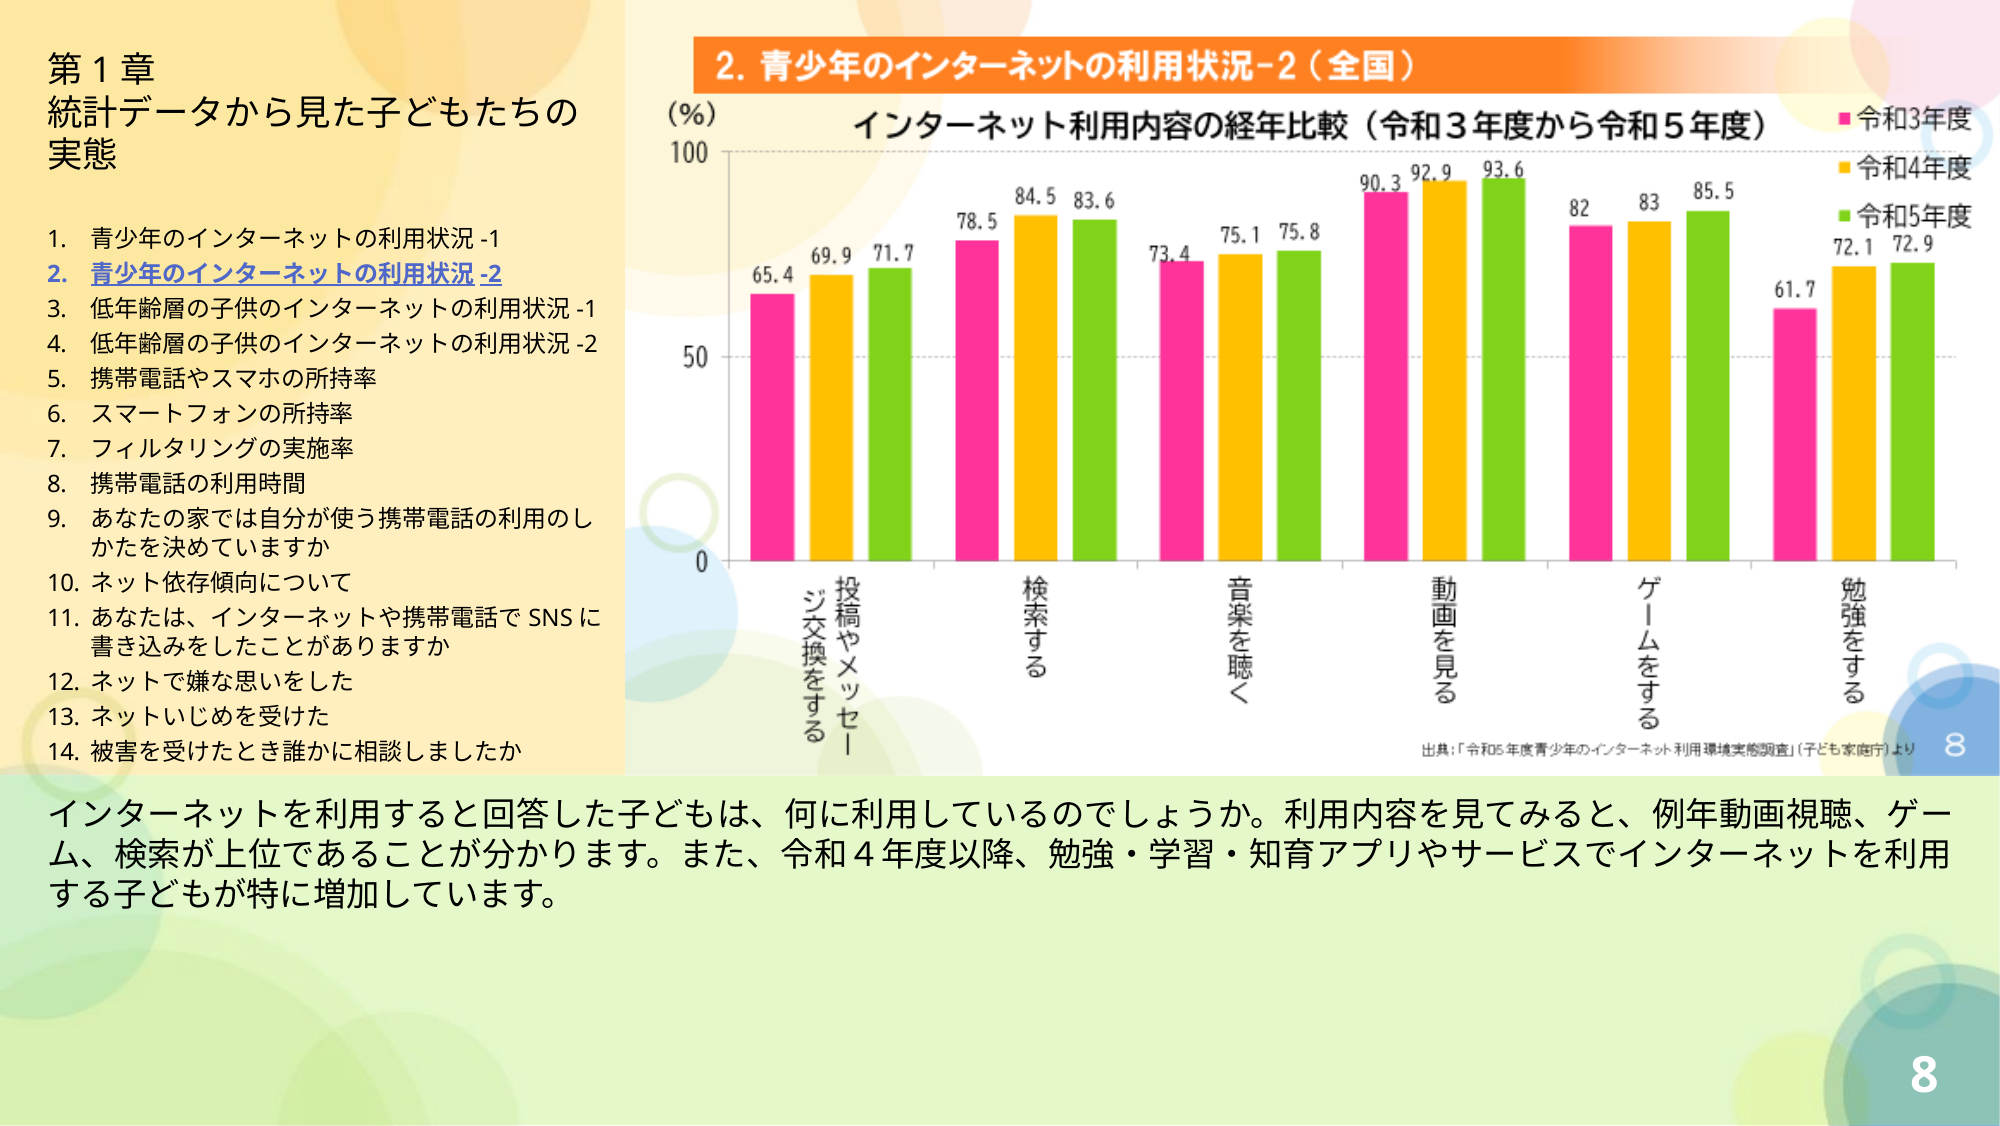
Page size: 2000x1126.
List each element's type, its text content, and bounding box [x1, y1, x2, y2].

picture [624, 0, 2000, 776]
text_box 第1章 統計データから見た子どもたちの実態 青少年のインターネットの利用状況-1 青少年のインターネットの利用状況-2 低年齢層の子供のインターネットの利用状況-1 低年齢層の子供のインターネットの利用状況-2 携帯電話やスマホの所持率 スマートフォンの所持率 フィルタリングの実施率 携帯電話の利用時間 あなたの家では自分が使う携帯電話の利用のしかたを決めていますか ネット依存傾向について あなたは、インターネットや携帯電話でSNSに書き込みをしたことがありますか ネットで嫌な思いをした ネットいじめを受けた 被害を受けたとき誰かに相談しましたか [0, 0, 622, 777]
slide_number 8 [1862, 1042, 1987, 1103]
list インターネットを利用すると回答した子どもは、何に利用しているのでしょうか。利用内容を見てみると、例年動画視聴、ゲーム、検索が上位であることが分かります。また、令和４年度以降、勉強・学習・知育アプリやサービスでインターネットを利用する子どもが特に増加しています。 [0, 777, 2000, 1126]
